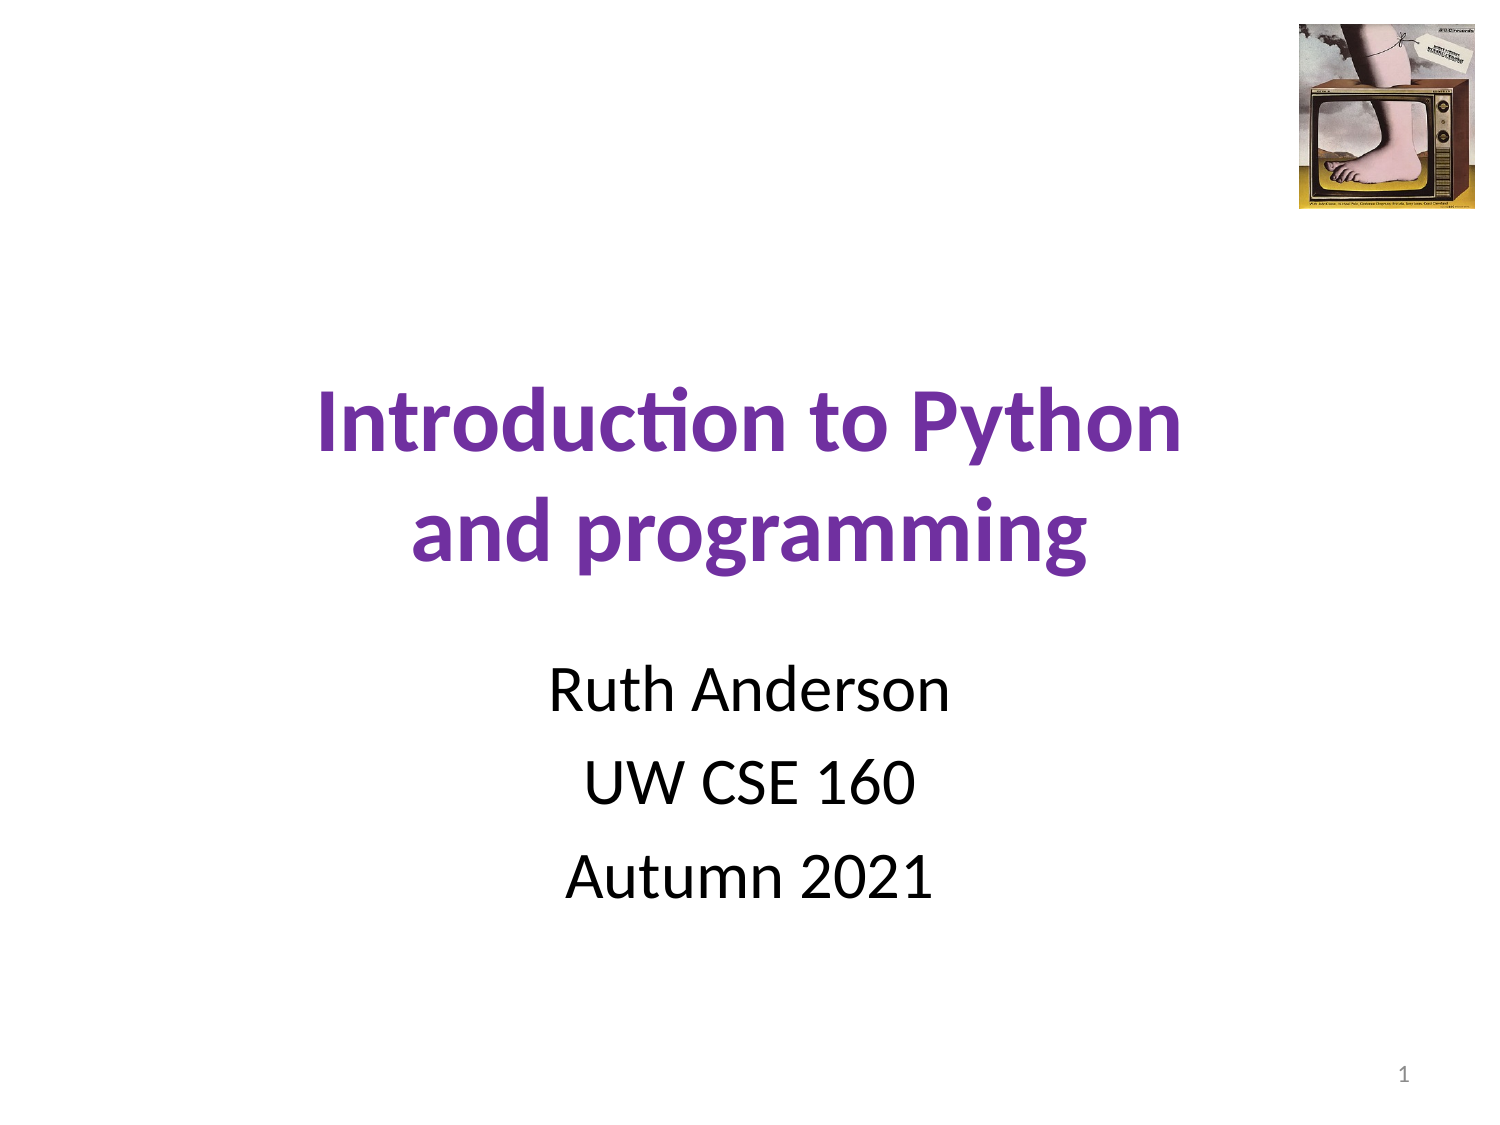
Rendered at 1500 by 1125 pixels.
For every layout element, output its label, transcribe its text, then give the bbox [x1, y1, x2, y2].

title Introduction to Python and programming [112, 349, 1388, 591]
picture [1299, 24, 1476, 209]
subtitle Ruth Anderson UW CSE 160 Autumn 2021 [225, 637, 1275, 925]
slide_number 1 [1074, 1042, 1425, 1103]
